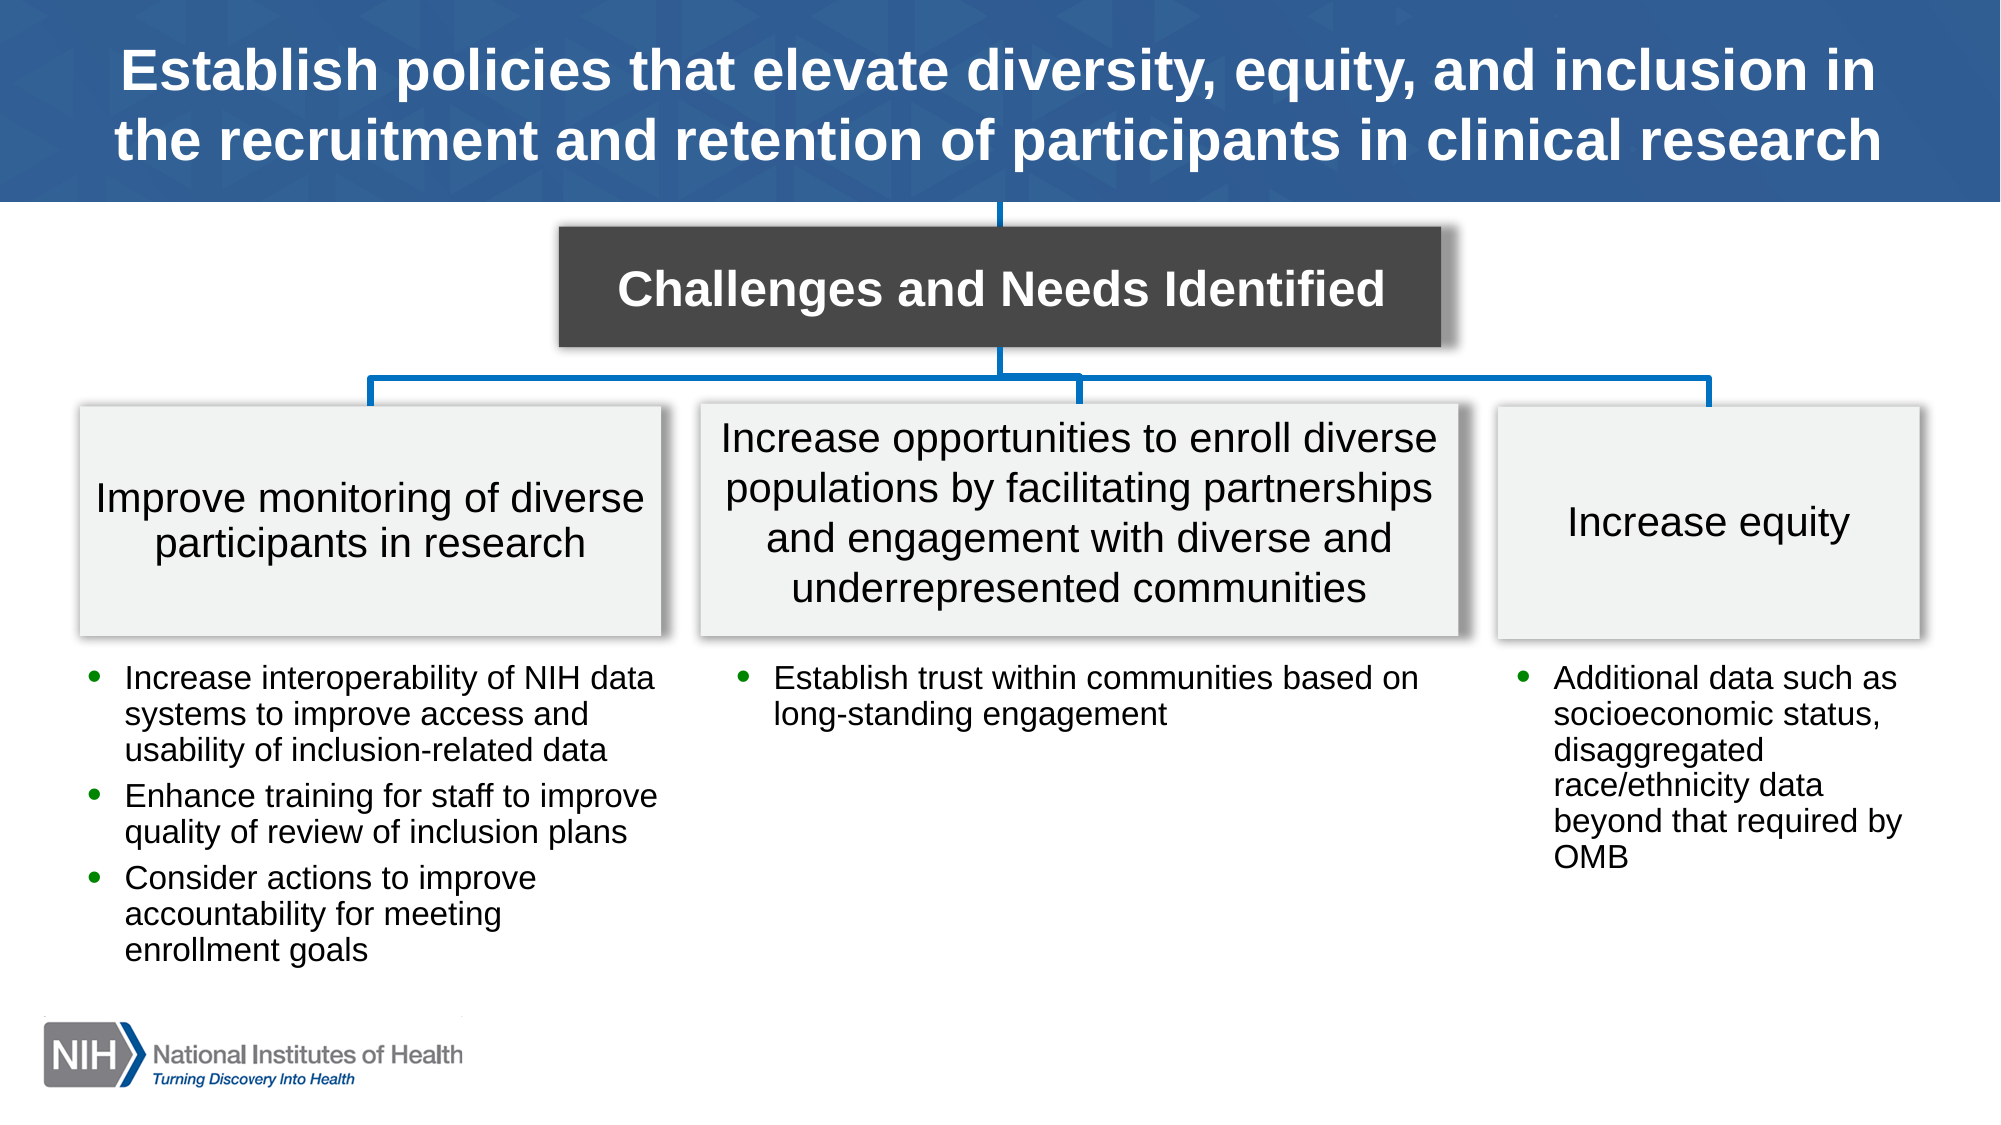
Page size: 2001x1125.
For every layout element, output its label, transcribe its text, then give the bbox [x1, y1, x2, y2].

text_box Additional data such as socioeconomic status, disaggregated race/ethnicity data beyond that required by OMB [1441, 660, 1931, 989]
title Establish policies that elevate diversity, equity, and inclusion in the recruitment and retention of participants in clinical research [80, 24, 1920, 196]
text_box Improve monitoring of diverse participants in research [78, 404, 663, 638]
picture [0, 0, 2001, 1125]
text_box Increase opportunities to enroll diverse populations by facilitating partnerships and engagement with diverse and underrepresented communities [698, 402, 1460, 638]
text_box Increase equity [1496, 405, 1922, 641]
text_box Challenges and Needs Identified [545, 245, 1459, 317]
text_box Establish trust within communities based on long-standing engagement [661, 660, 1459, 1017]
text_box Increase interoperability of NIH data systems to improve access and usability of inclusion-related data Enhance training for staff to improve quality of review of inclusion plans Consider actions to improve accountability for meeting enrollment goals [11, 660, 662, 1048]
